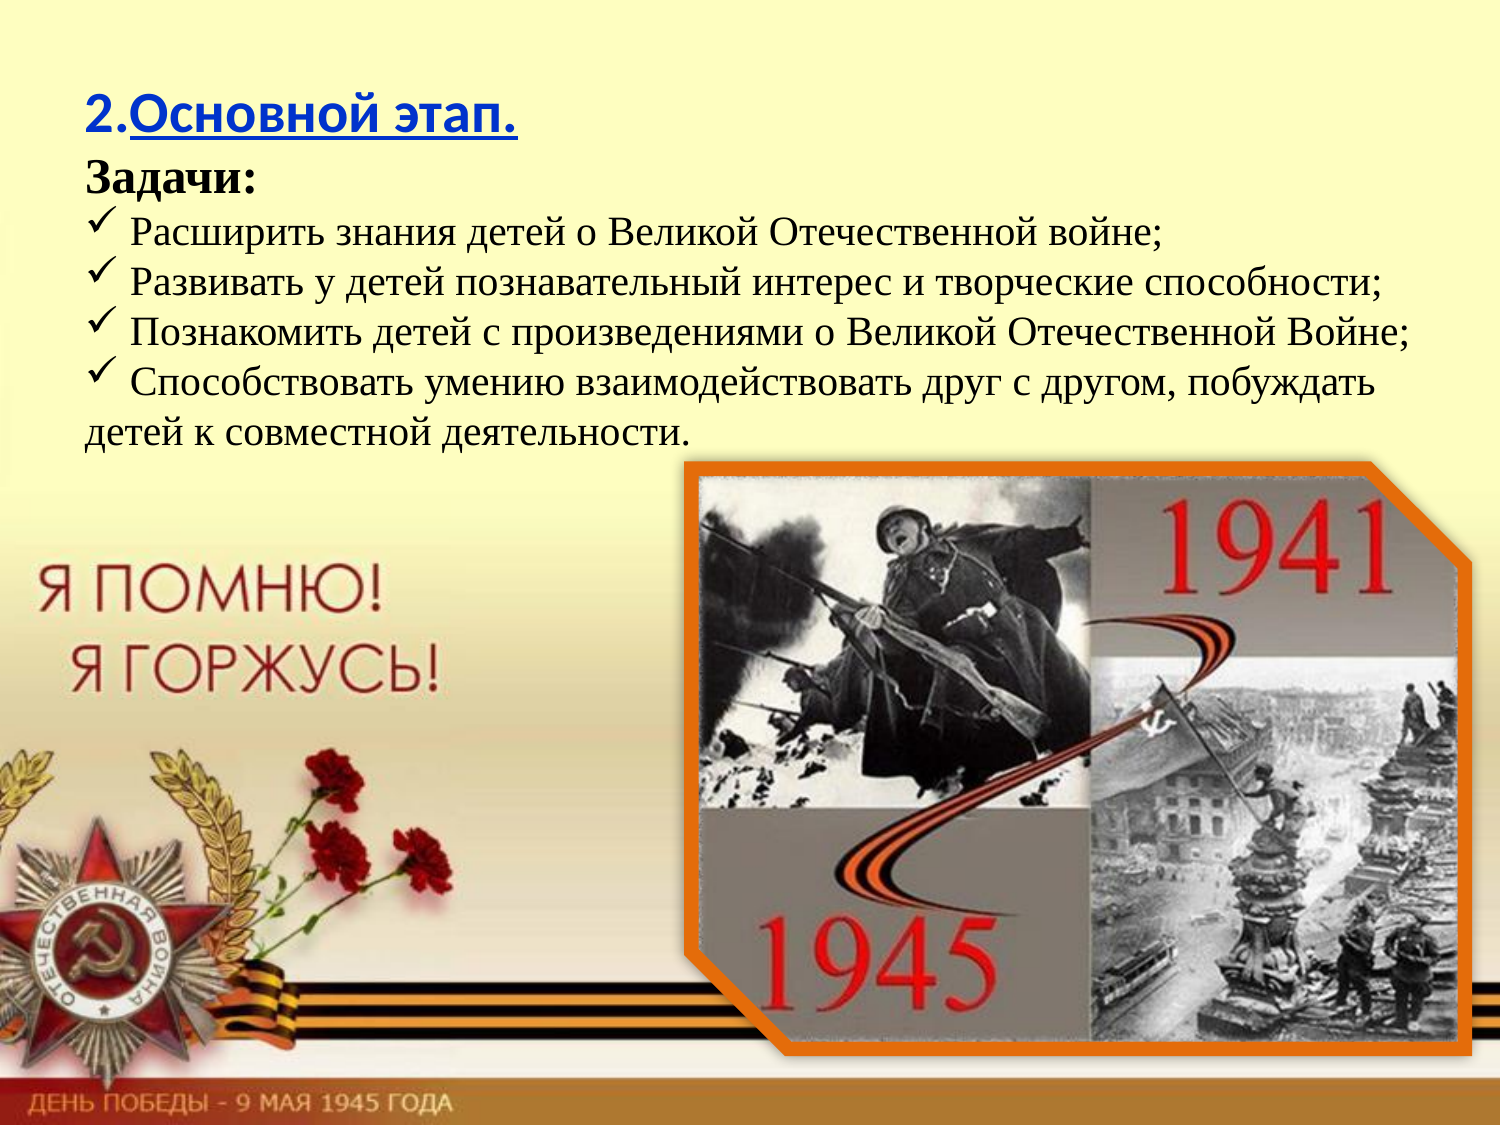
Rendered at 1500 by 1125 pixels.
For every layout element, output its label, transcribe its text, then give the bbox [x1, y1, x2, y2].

picture [0, 0, 1500, 1125]
text_box 2.Основной этап. Задачи: Расширить знания детей о Великой Отечественной войне; Развивать у детей познавательный интерес и творческие способности; Познакомить детей с произведениями о Великой Отечественной Войне; Способствовать умению взаимодействовать друг с другом, побуждать детей к совместной деятельности. [70, 66, 1444, 462]
